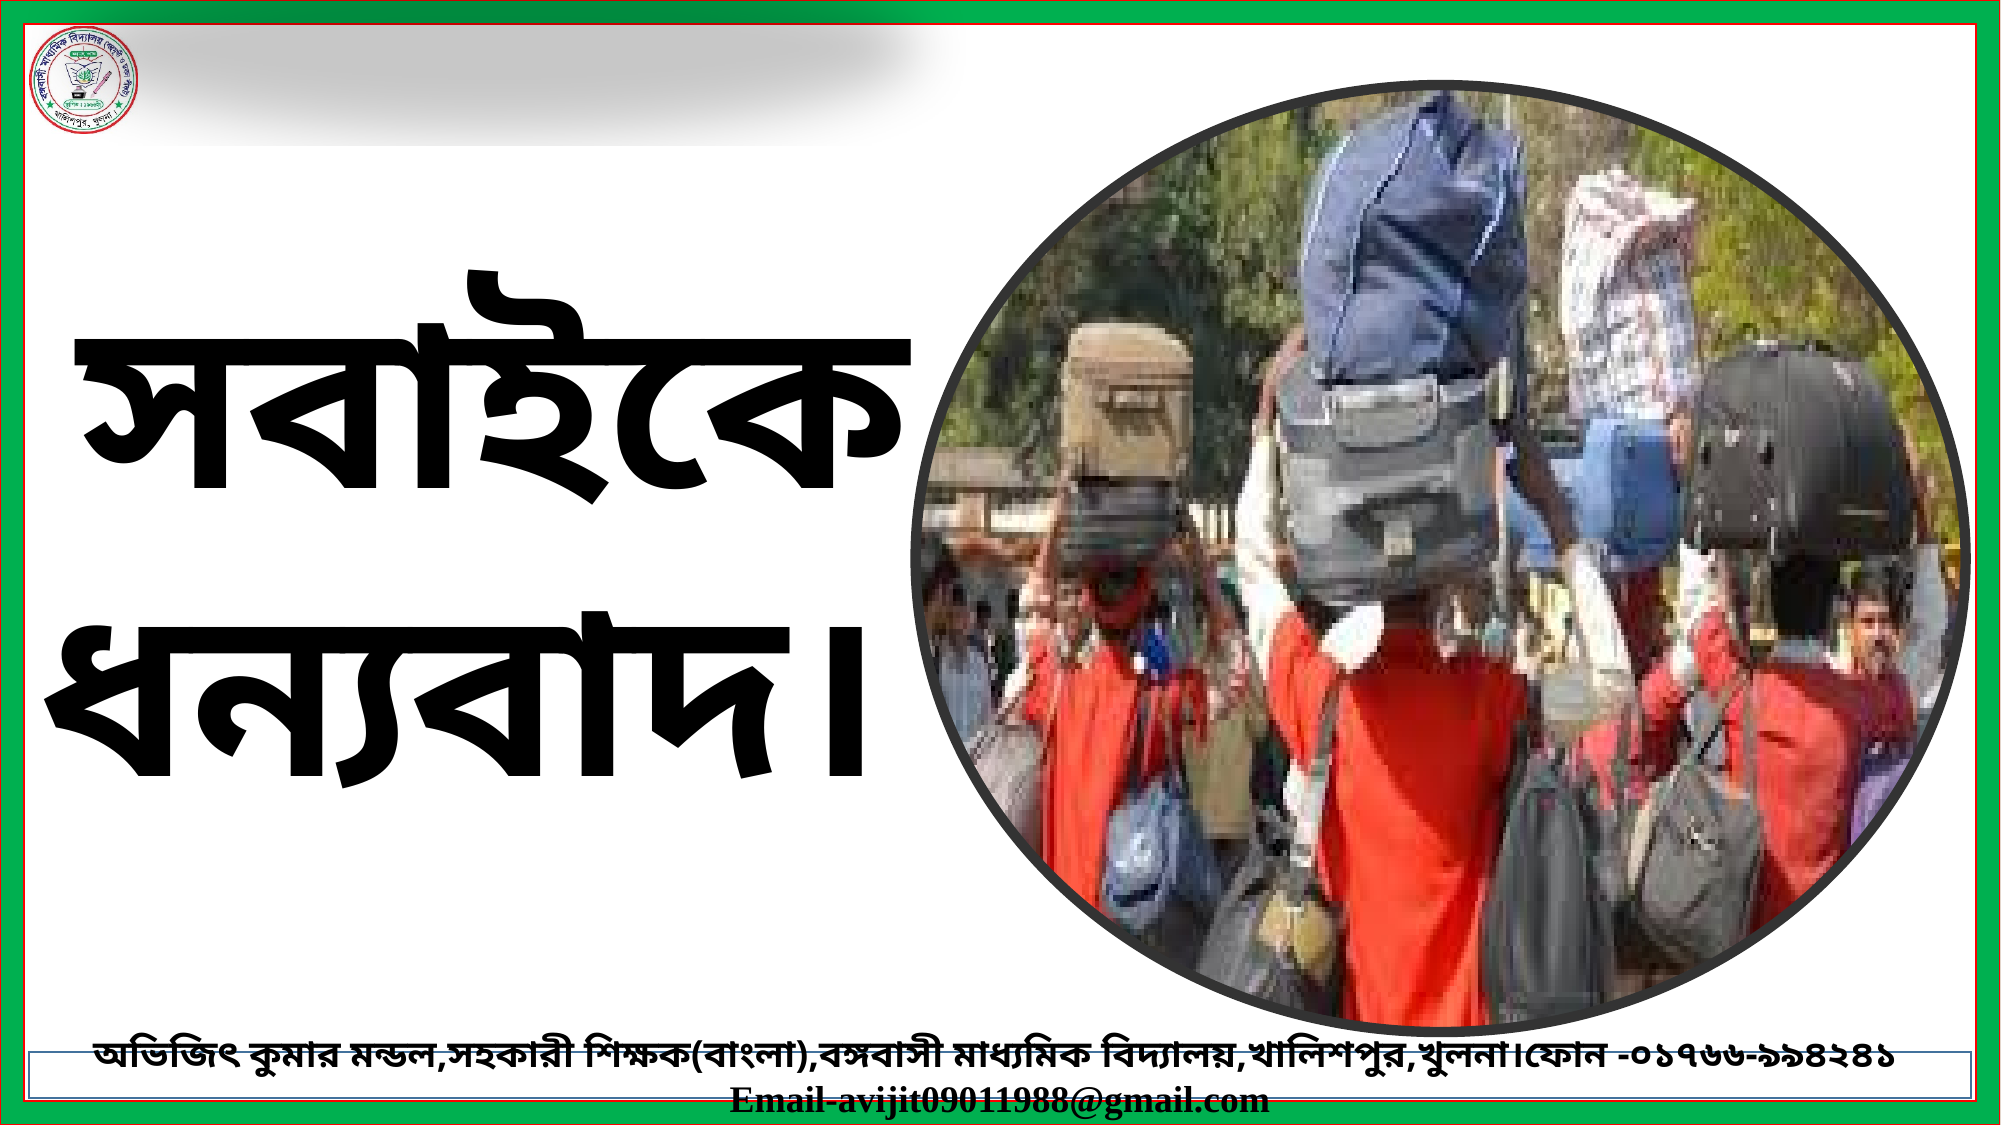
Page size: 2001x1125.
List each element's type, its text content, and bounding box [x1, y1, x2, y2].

text_box সবাইকে ধন্যবাদ। [0, 241, 915, 832]
picture [29, 26, 138, 134]
picture [915, 85, 1966, 1033]
